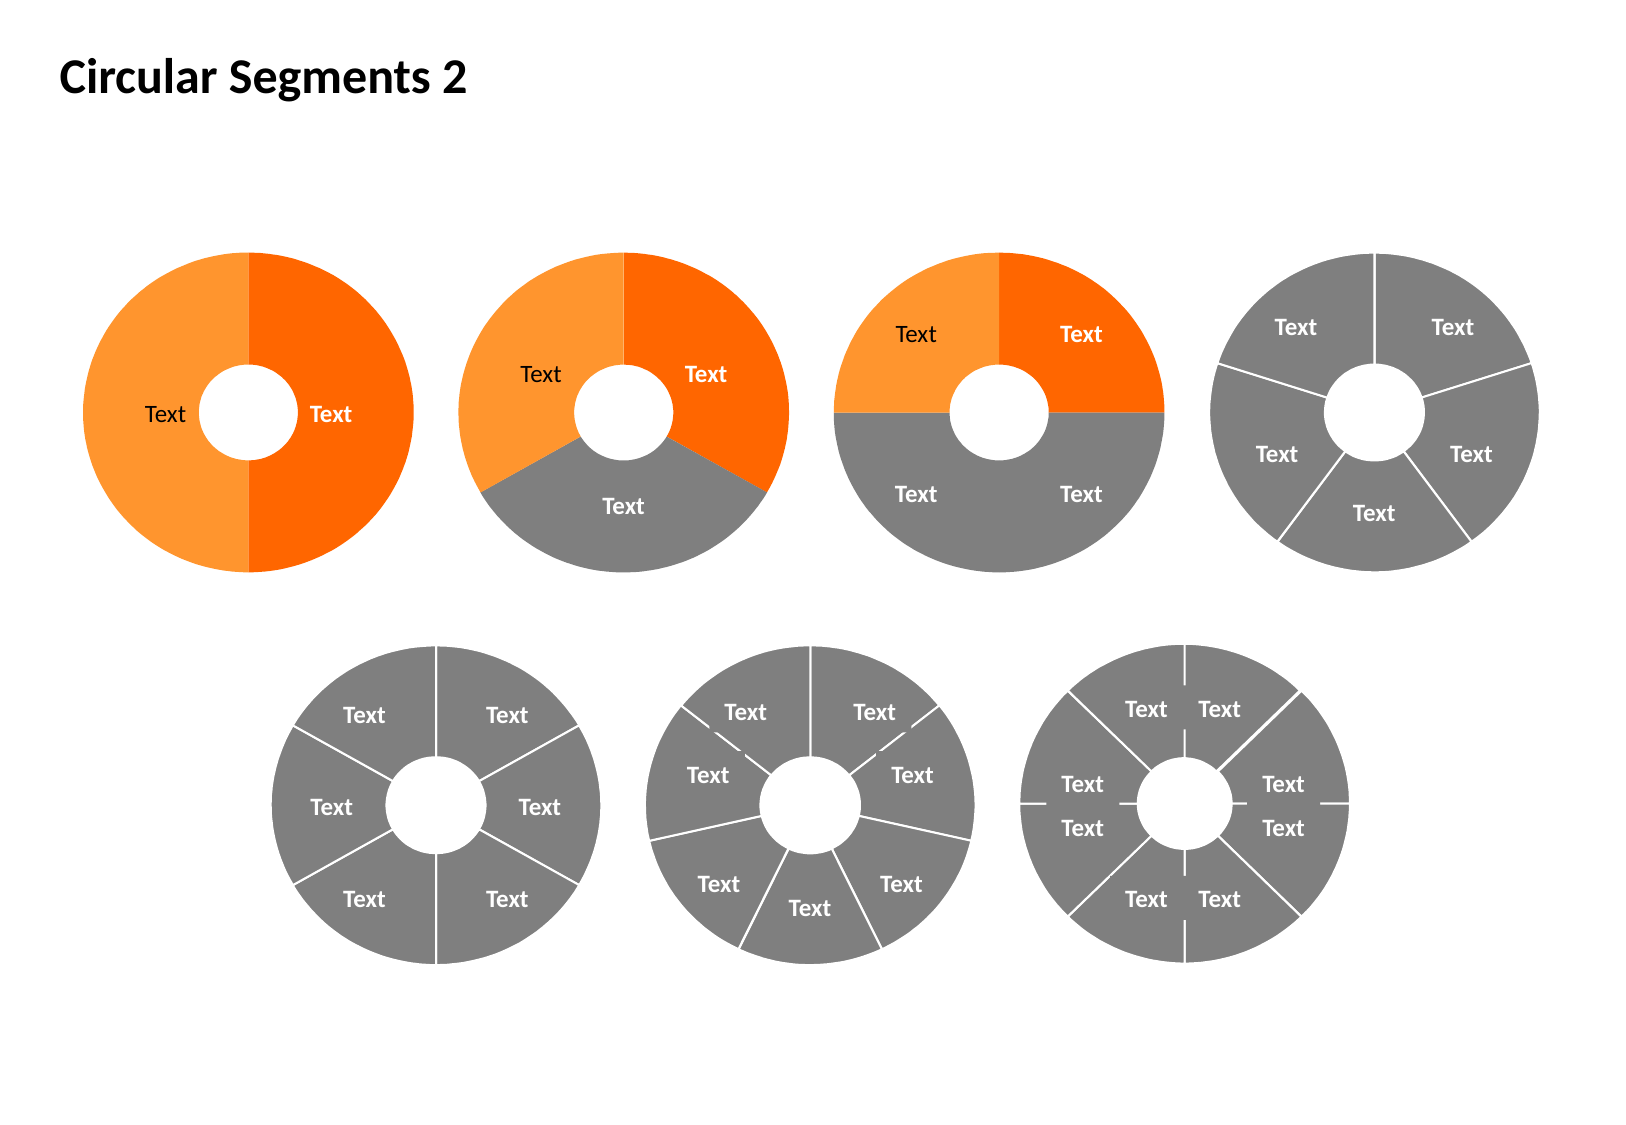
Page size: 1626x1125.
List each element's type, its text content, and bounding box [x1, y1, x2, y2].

text_box Circular Segments 2 [44, 48, 1608, 98]
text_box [833, 252, 1165, 573]
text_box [458, 252, 790, 573]
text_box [270, 645, 602, 966]
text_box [1019, 643, 1351, 964]
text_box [644, 645, 976, 966]
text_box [82, 252, 414, 573]
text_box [1208, 252, 1541, 573]
